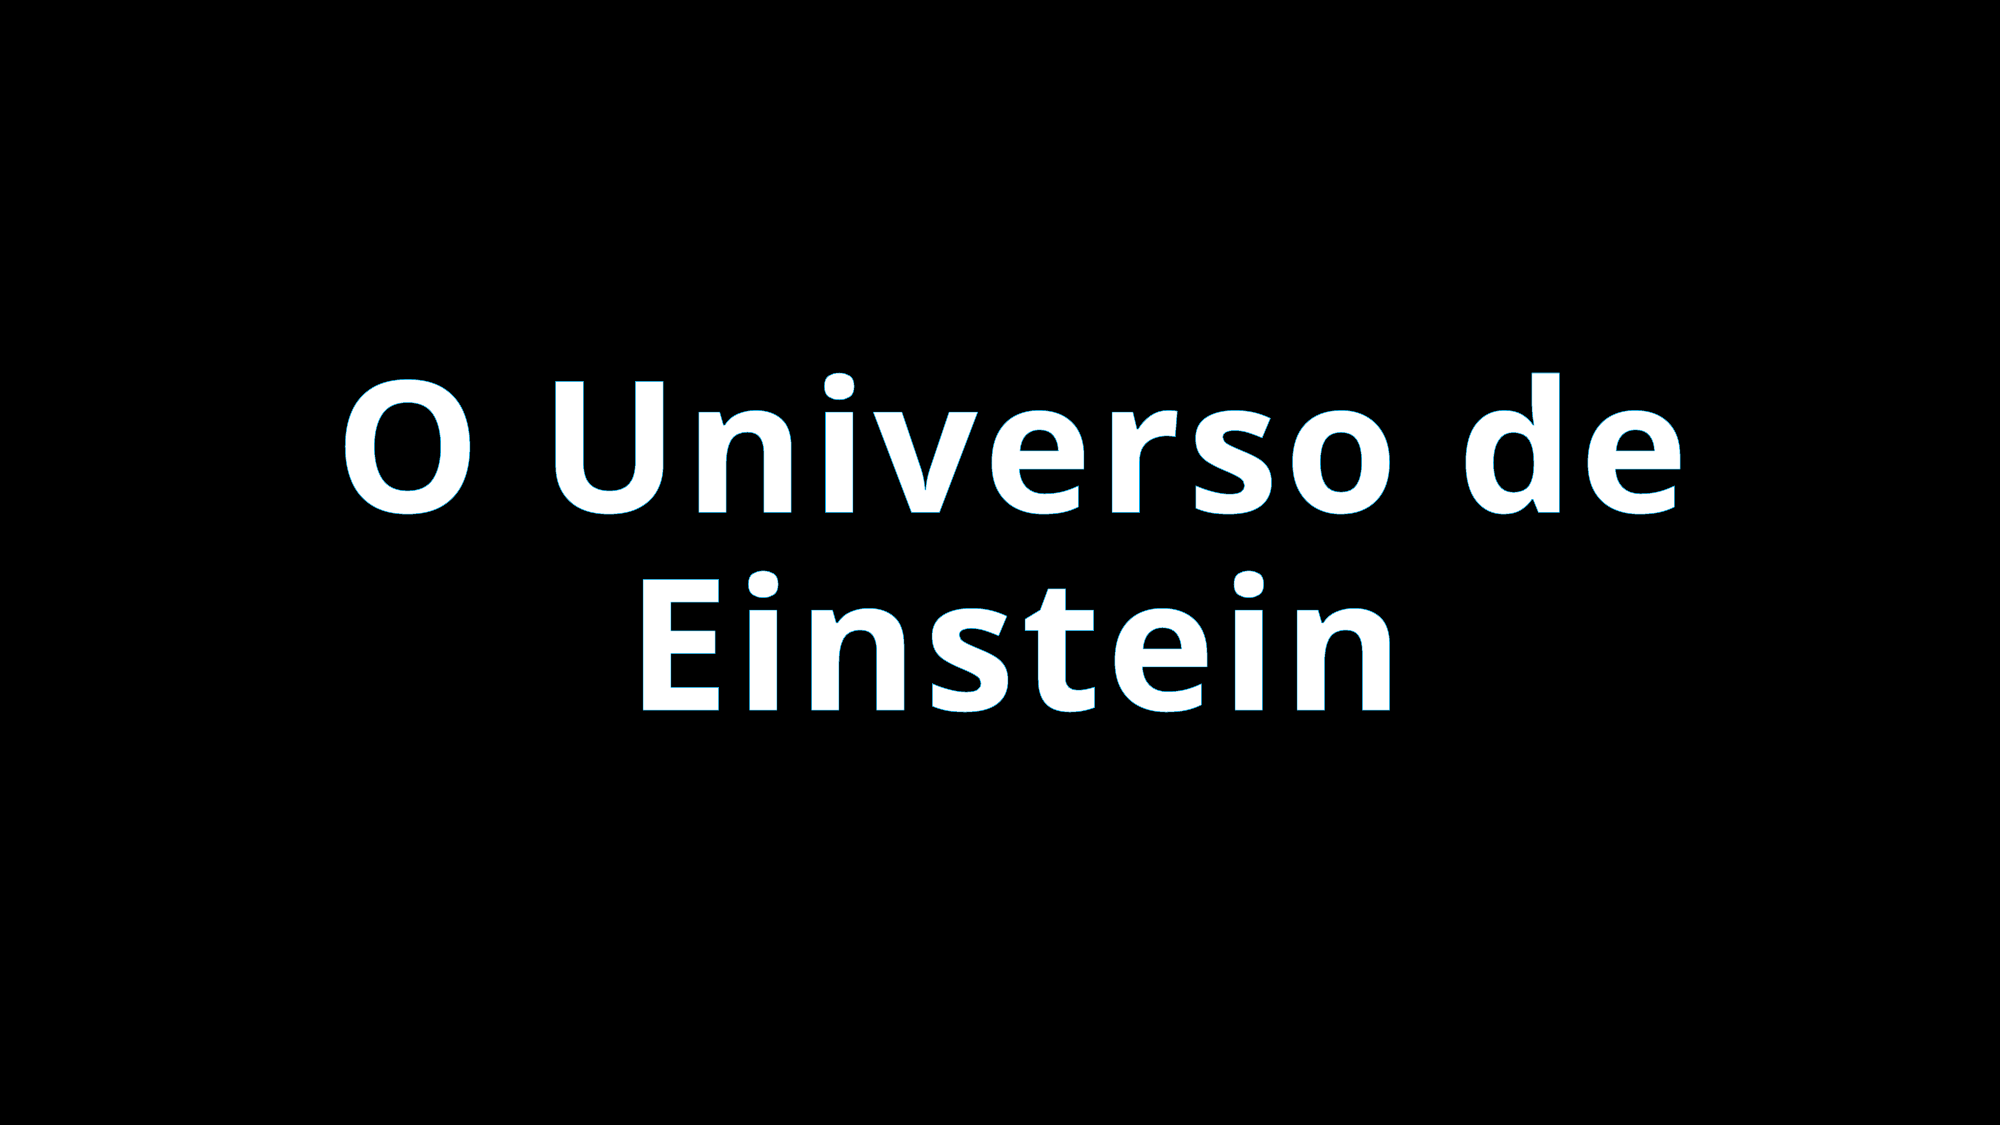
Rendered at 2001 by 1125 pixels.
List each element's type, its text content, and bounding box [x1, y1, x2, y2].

text_box O Universo de Einstein [177, 282, 1854, 822]
